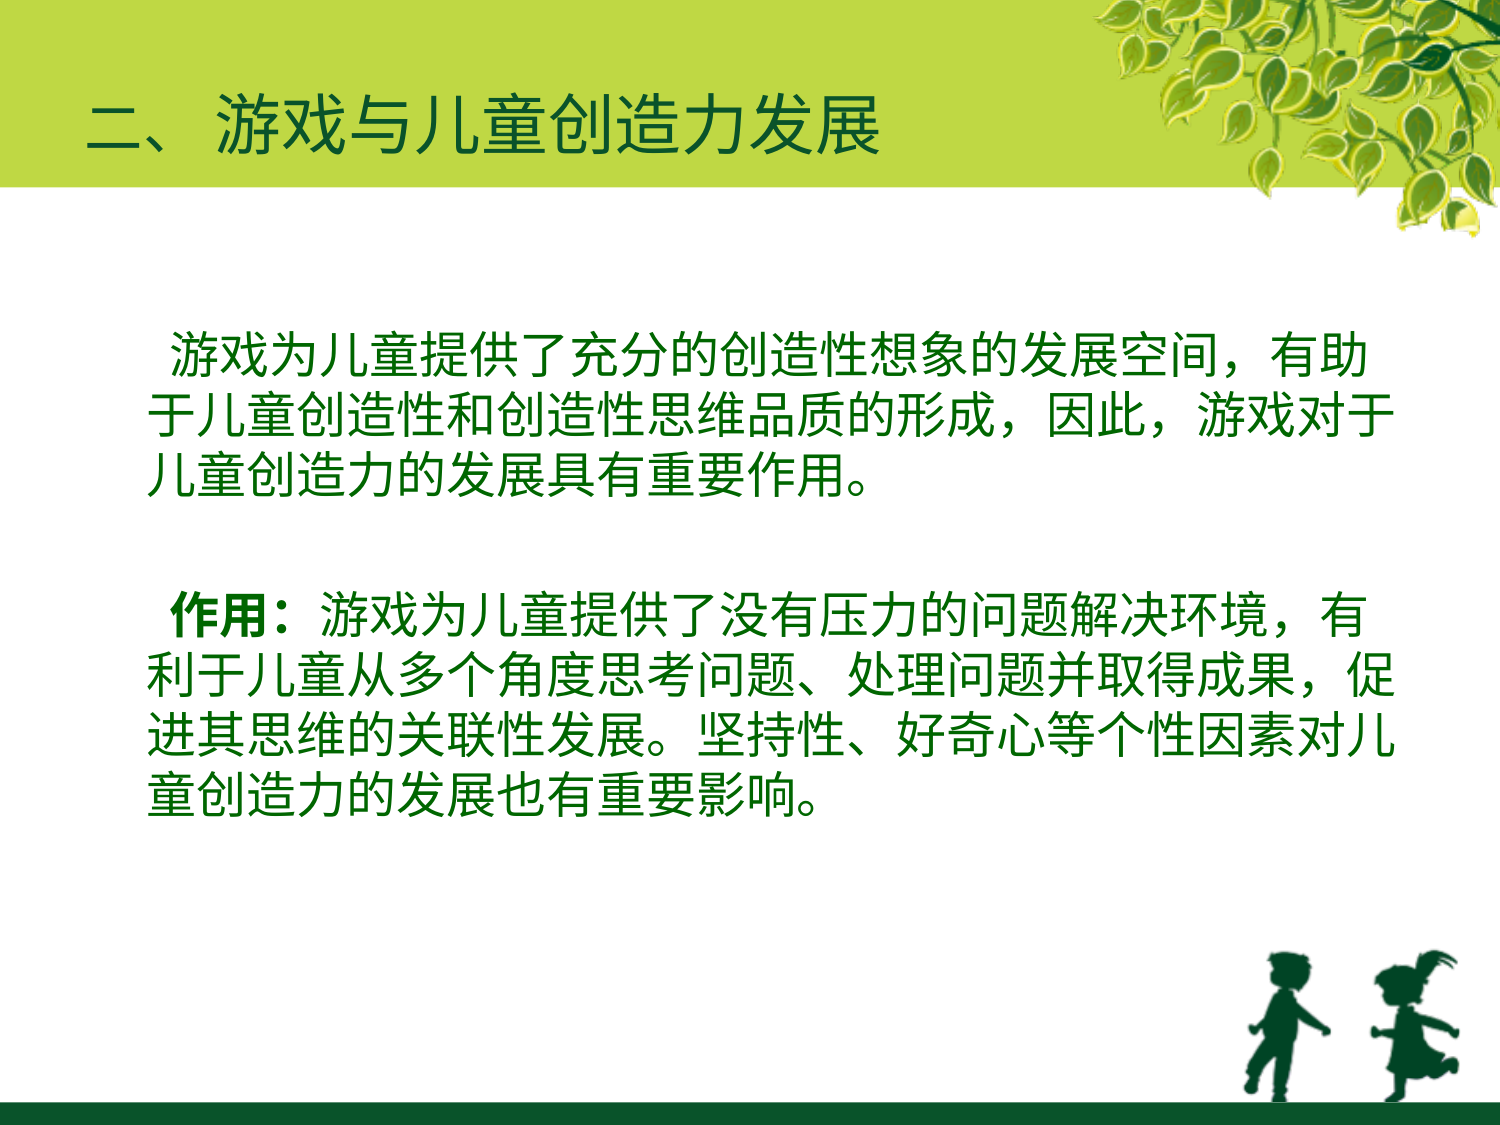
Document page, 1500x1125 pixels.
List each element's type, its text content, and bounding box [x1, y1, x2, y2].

picture [1222, 910, 1461, 1102]
title 二、 游戏与儿童创造力发展 [70, 34, 1091, 178]
picture [1015, 0, 1500, 328]
list 游戏为儿童提供了充分的创造性想象的发展空间，有助于儿童创造性和创造性思维品质的形成，因此，游戏对于儿童创造力的发展具有重要作用。 作用：游戏为儿童提供了没有压力的问题解决环境，有利于儿童从多个角度思考问题、处理问题并取得成果，促进其思维的关联性发展。坚持性、好奇心等个性因素对儿童创造力的发展也有重要影响。 [74, 245, 1426, 1006]
